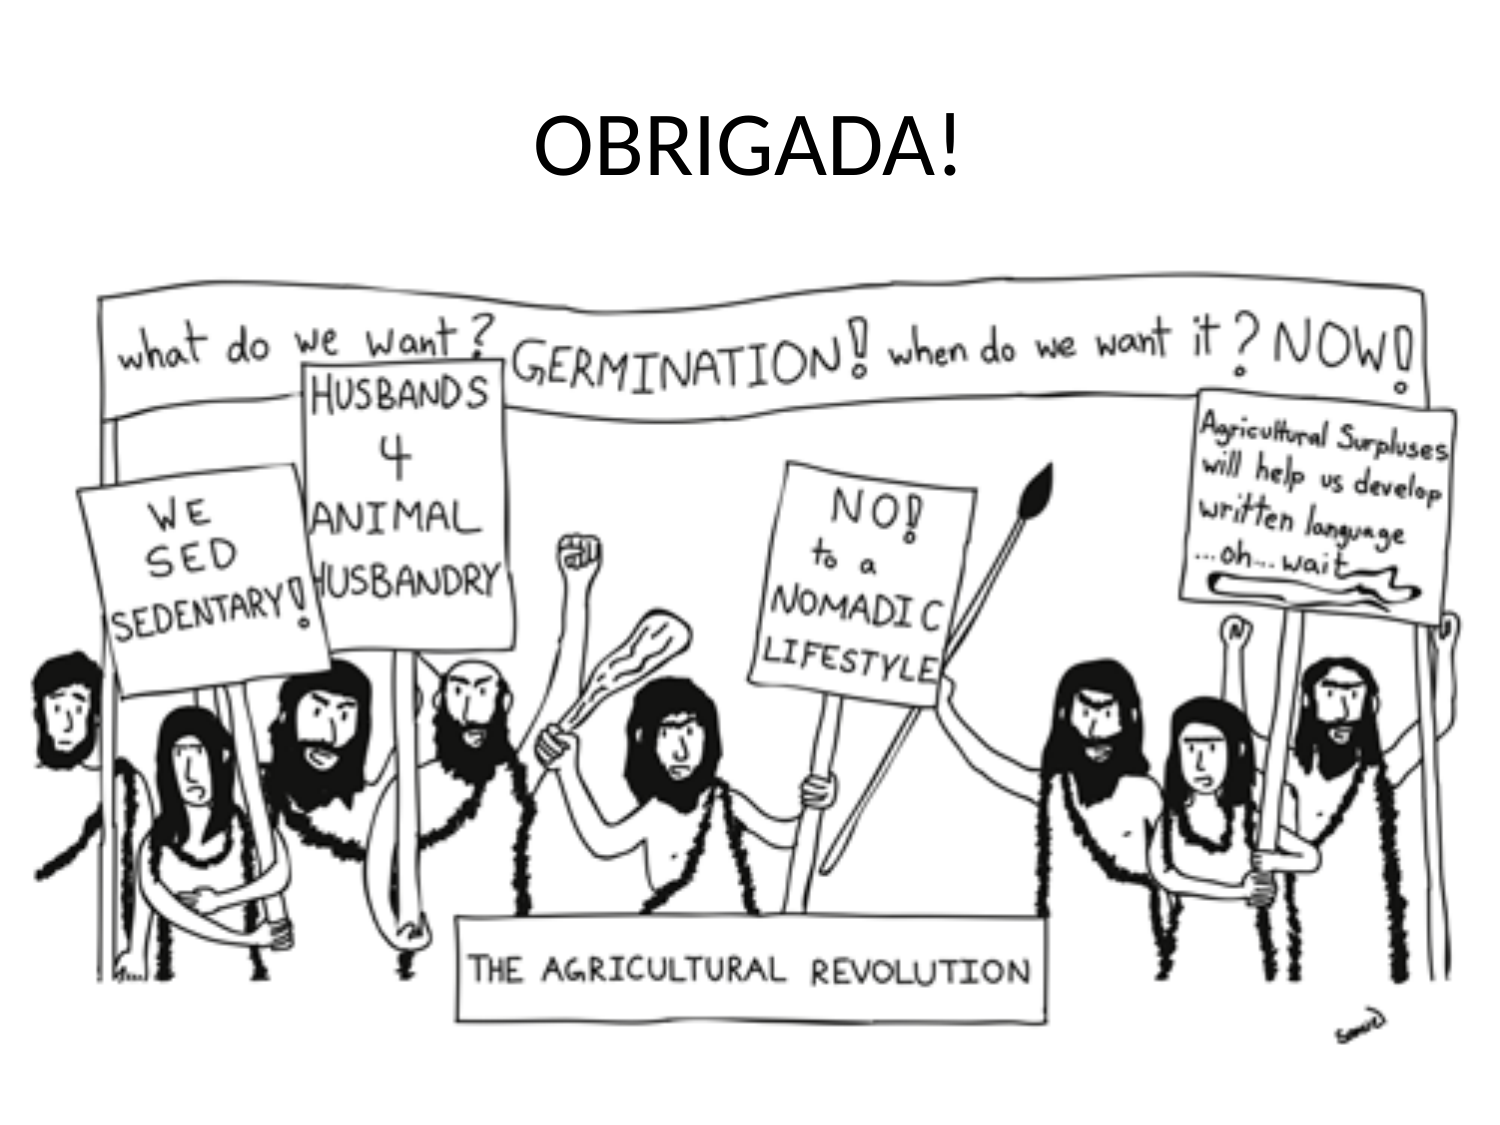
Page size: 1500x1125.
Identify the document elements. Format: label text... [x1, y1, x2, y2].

title OBRIGADA! [75, 45, 1425, 233]
picture [2, 255, 1500, 1045]
